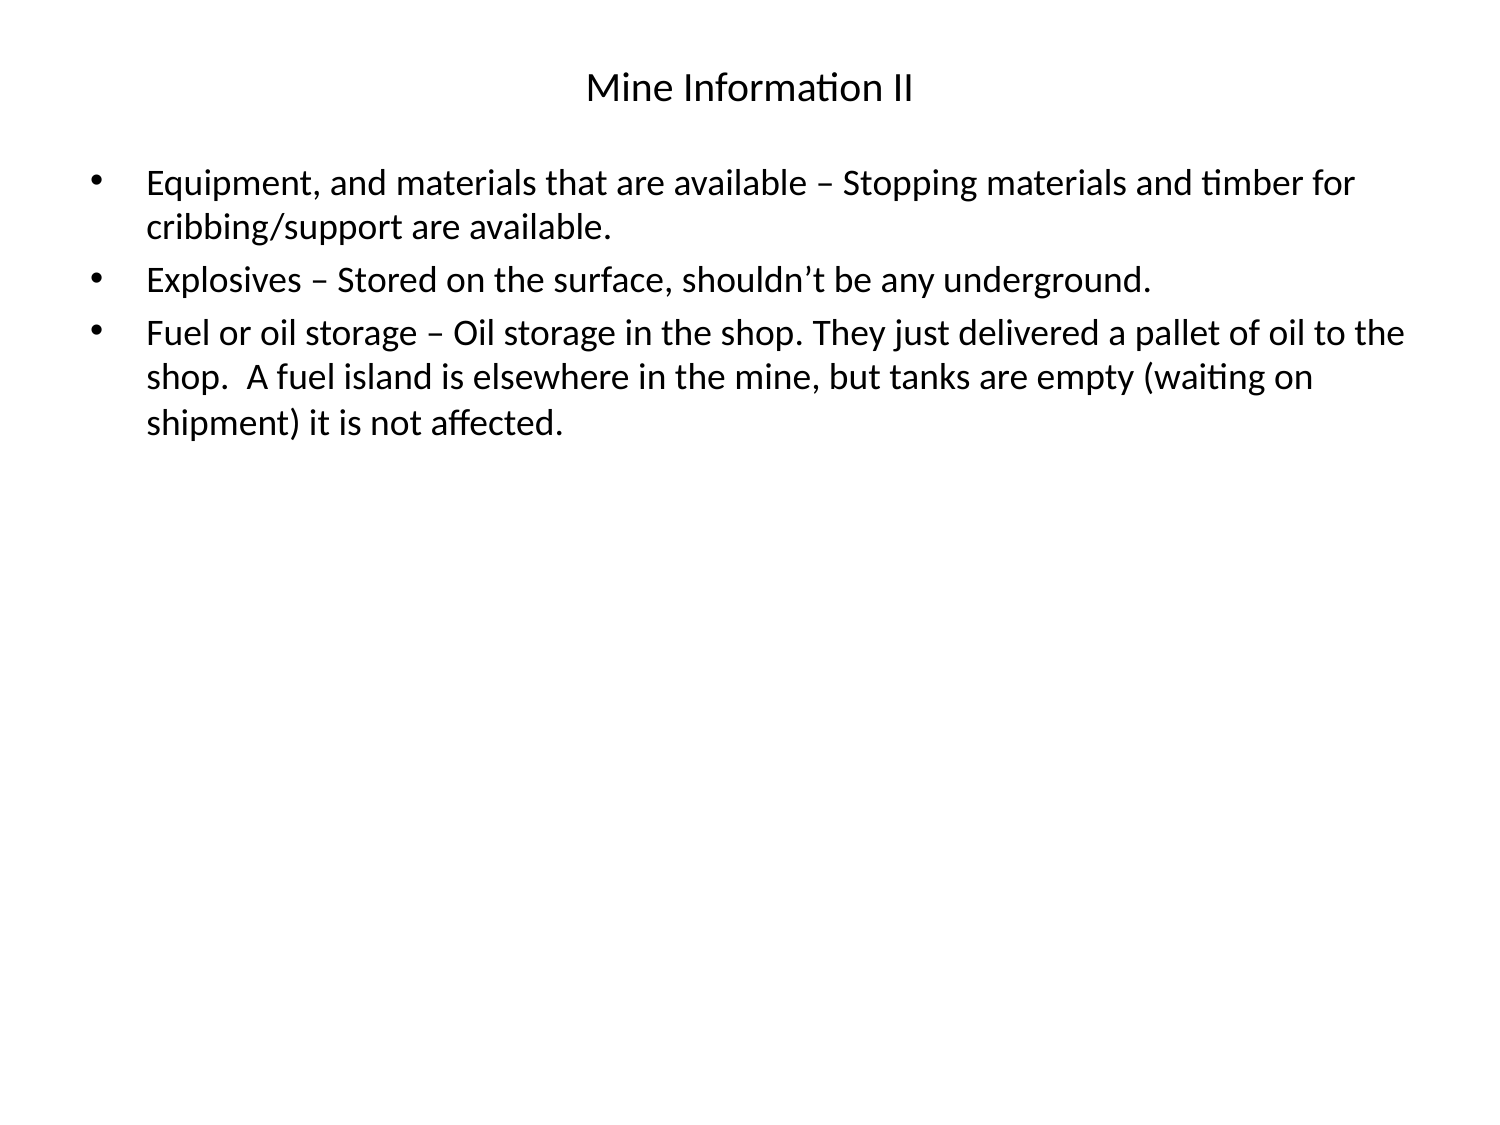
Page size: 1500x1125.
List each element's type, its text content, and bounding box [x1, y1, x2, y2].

list Equipment, and materials that are available – Stopping materials and timber for cribbing/support are available. Explosives – Stored on the surface, shouldn’t be any underground. Fuel or oil storage – Oil storage in the shop. They just delivered a pallet of oil to the shop. A fuel island is elsewhere in the mine, but tanks are empty (waiting on shipment) it is not affected. [75, 149, 1425, 1005]
title Mine Information II [75, 45, 1425, 125]
